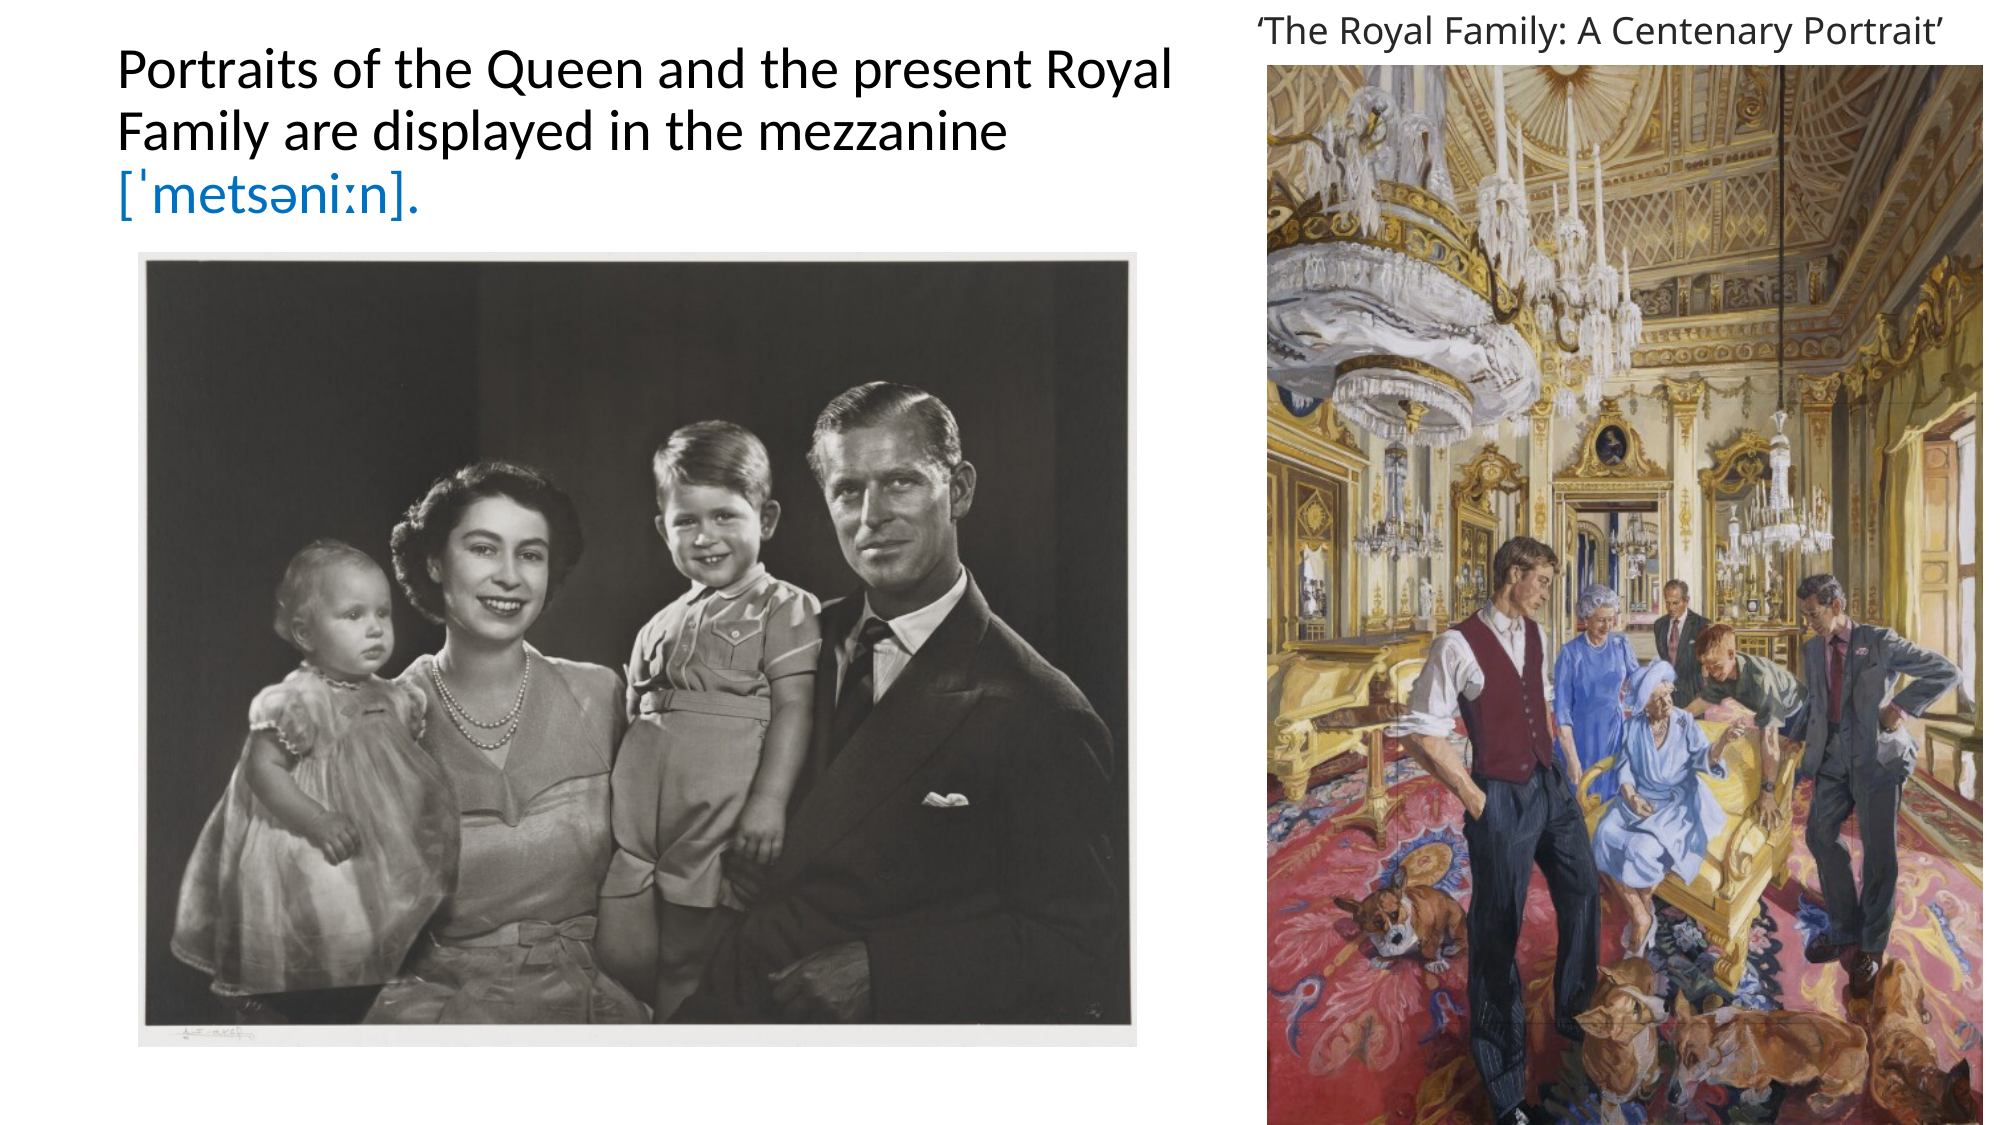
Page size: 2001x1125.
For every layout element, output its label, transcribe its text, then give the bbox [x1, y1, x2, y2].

picture [1267, 65, 1983, 1125]
text_box ‘The Royal Family: A Centenary Portrait’ [1242, 0, 1959, 60]
list Portraits of the Queen and the present Royal Family are displayed in the mezzanine [ˈmetsəniːn]. [102, 30, 1252, 238]
picture [138, 252, 1137, 1047]
